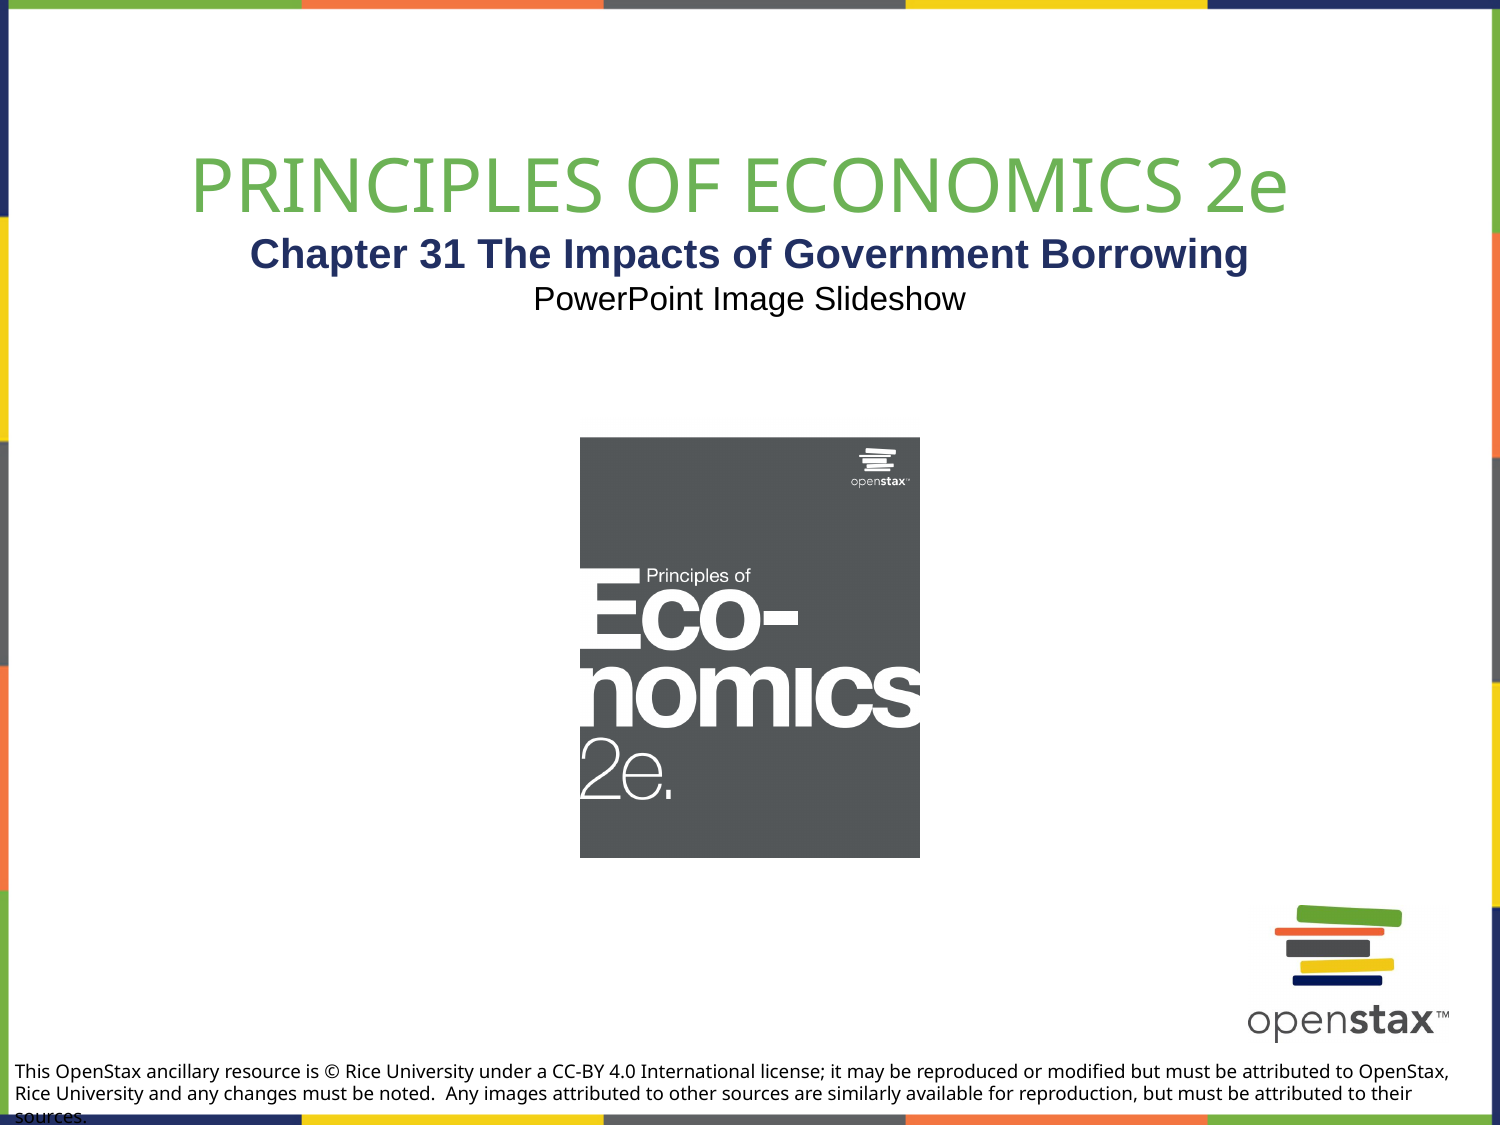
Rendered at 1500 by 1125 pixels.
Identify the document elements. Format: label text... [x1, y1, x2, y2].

picture [0, 0, 1500, 129]
text_box PRINCIPLES OF ECONOMICS 2e Chapter 31 The Impacts of Government Borrowing PowerPoint Image Slideshow [0, 129, 1500, 246]
picture [0, 246, 1500, 1052]
text_box This OpenStax ancillary resource is © Rice University under a CC-BY 4.0 International license; it may be reproduced or modified but must be attributed to OpenStax, Rice University and any changes must be noted. Any images attributed to other sources are similarly available for reproduction, but must be attributed to their sources. [0, 1052, 1500, 1125]
